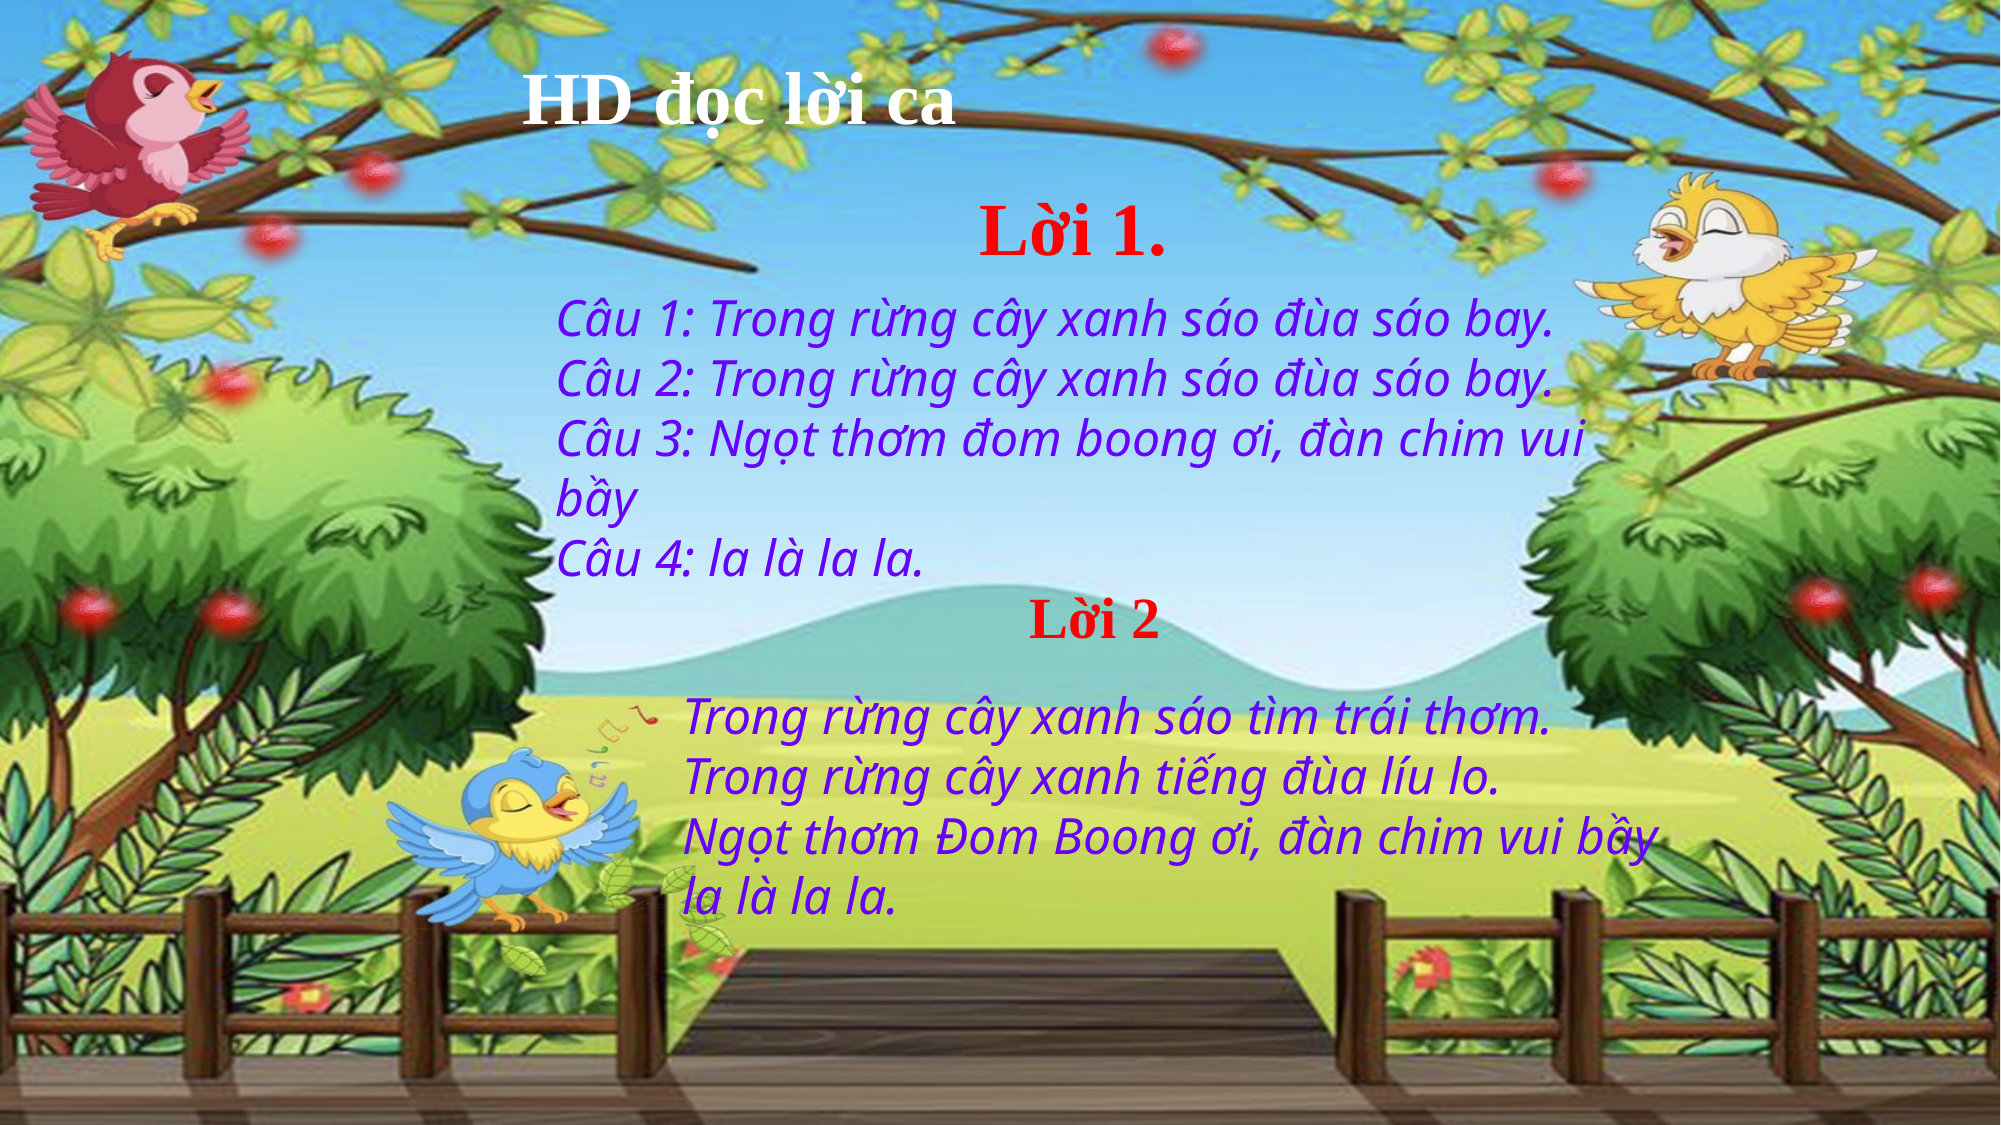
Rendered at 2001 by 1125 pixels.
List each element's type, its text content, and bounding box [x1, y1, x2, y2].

text_box Lời 2 [999, 572, 1288, 658]
text_box HD đọc lời ca [507, 41, 1441, 147]
text_box Lời 1. [964, 173, 1259, 278]
text_box Câu 1: Trong rừng cây xanh sáo đùa sáo bay. Câu 2: Trong rừng cây xanh sáo đùa sáo bay. Câu 3: Ngọt thơm đom boong ơi, đàn chim vui bầy Câu 4: la là la la. [540, 279, 1679, 754]
picture [0, 0, 2001, 1125]
text_box Trong rừng cây xanh sáo tìm trái thơm. Trong rừng cây xanh tiếng đùa líu lo. Ngọt thơm Đom Boong ơi, đàn chim vui bầy la là la la. [667, 677, 1820, 993]
